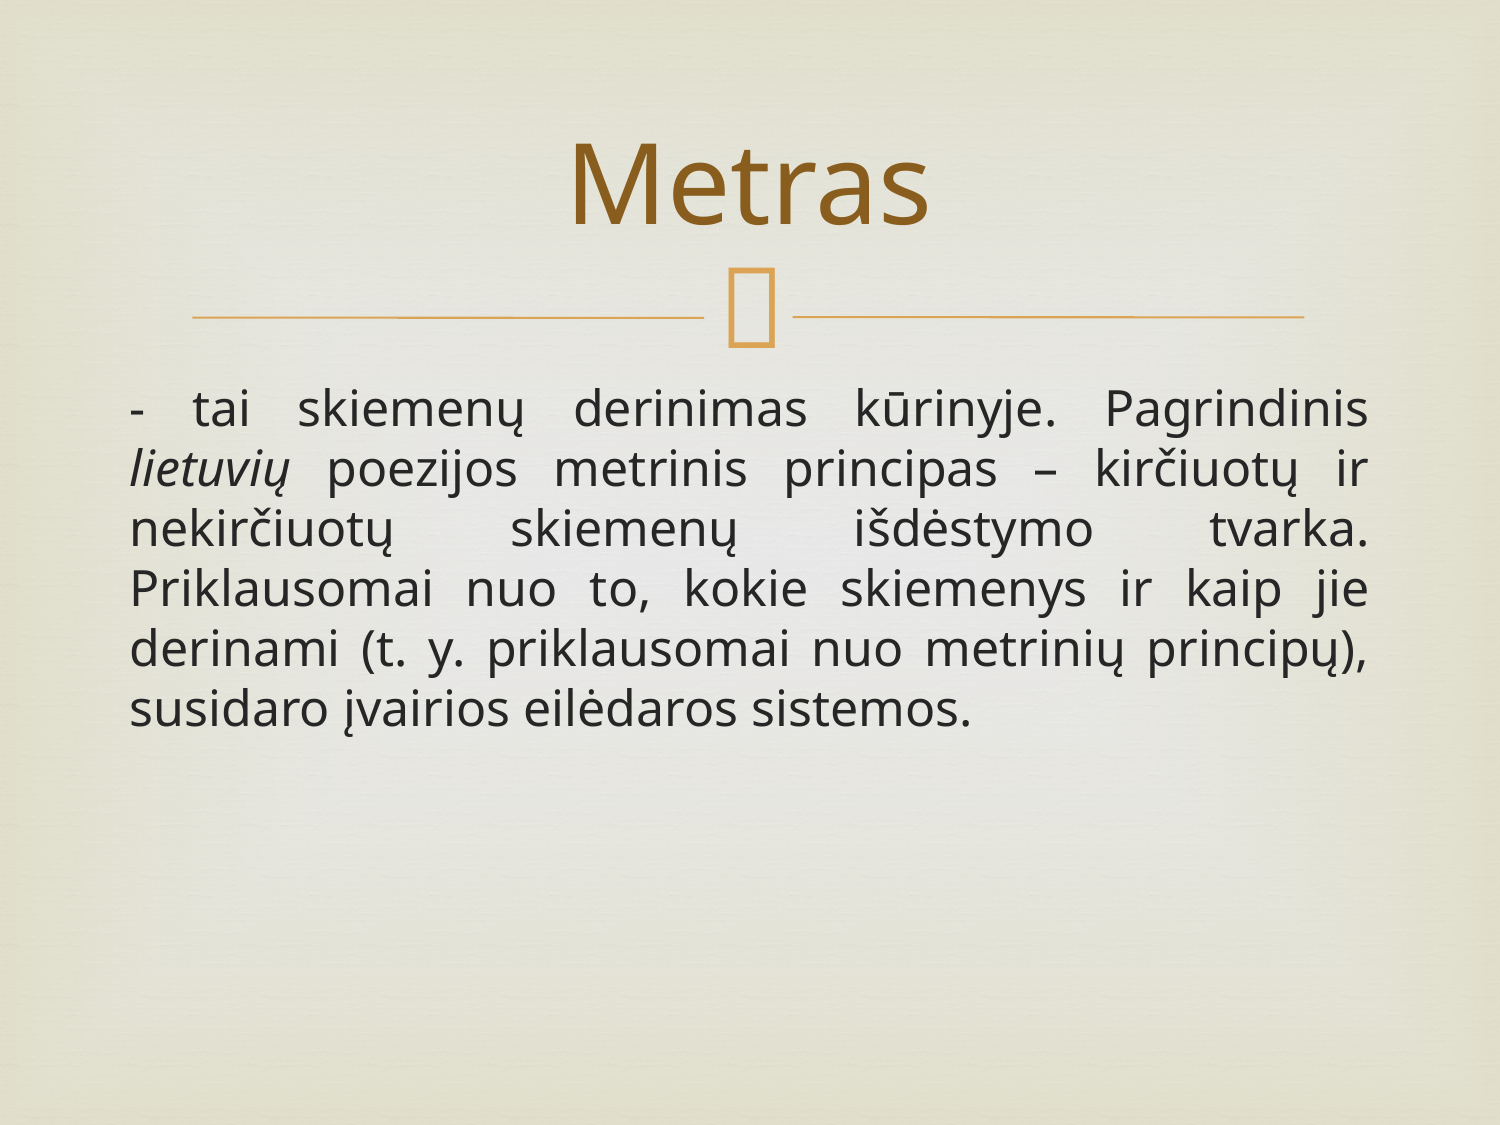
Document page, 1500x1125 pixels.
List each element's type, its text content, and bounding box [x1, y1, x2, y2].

title Metras [112, 93, 1386, 267]
list - tai skiemenų derinimas kūrinyje. Pagrindinis lietuvių poezijos metrinis principas – kirčiuotų ir nekirčiuotų skiemenų išdėstymo tvarka. Priklausomai nuo to, kokie skiemenys ir kaip jie derinami (t. y. priklausomai nuo metrinių principų), susidaro įvairios eilėdaros sistemos. [114, 368, 1386, 1005]
